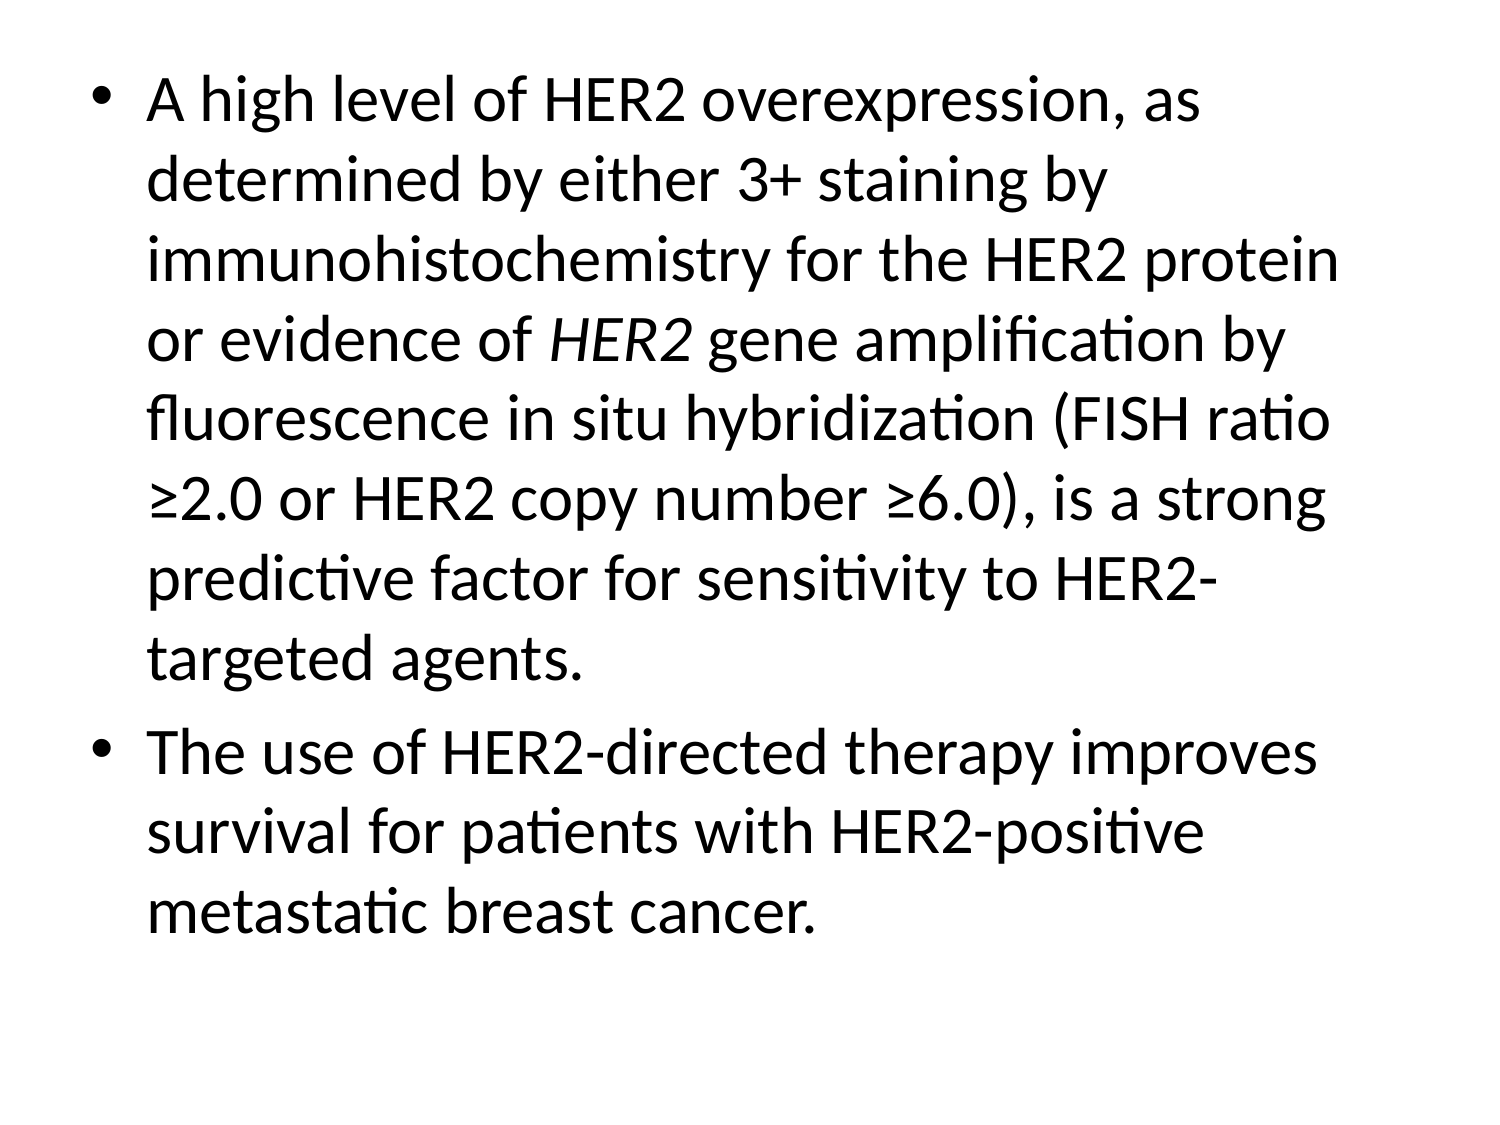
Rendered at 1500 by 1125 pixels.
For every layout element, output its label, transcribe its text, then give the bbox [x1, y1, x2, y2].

list A high level of HER2 overexpression, as determined by either 3+ staining by immunohistochemistry for the HER2 protein or evidence of HER2 gene amplification by fluorescence in situ hybridization (FISH ratio ≥2.0 or HER2 copy number ≥6.0), is a strong predictive factor for sensitivity to HER2-targeted agents. The use of HER2-directed therapy improves survival for patients with HER2-positive metastatic breast cancer. [75, 46, 1425, 1005]
